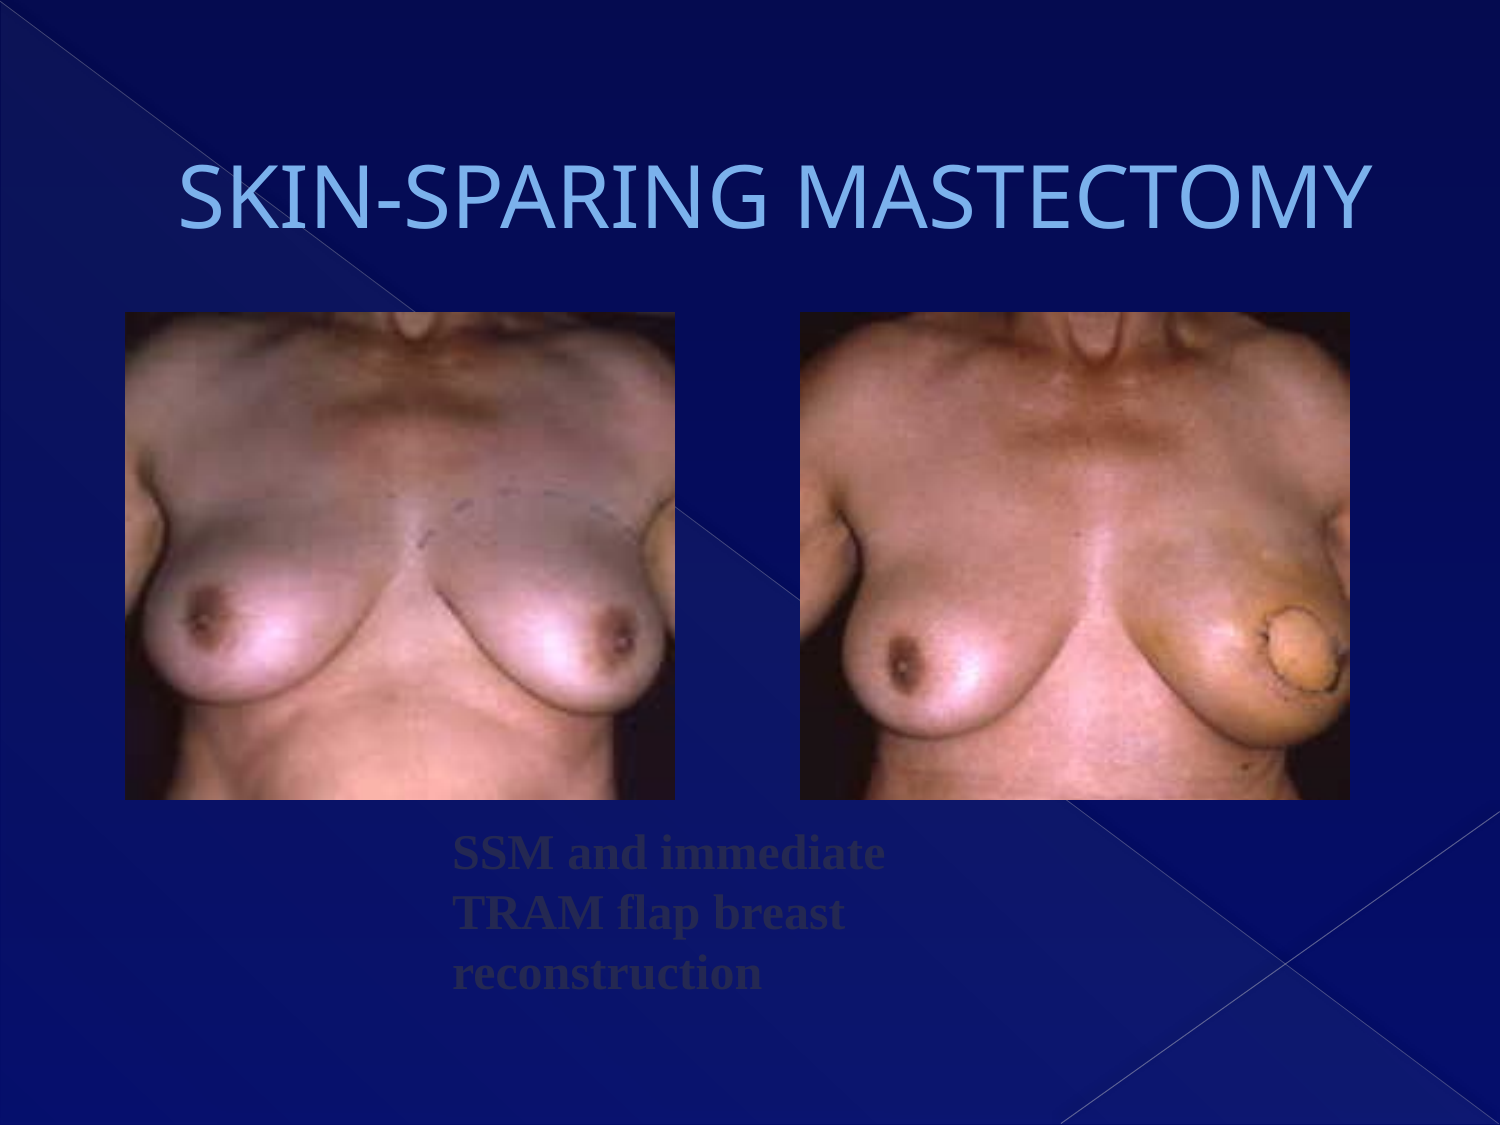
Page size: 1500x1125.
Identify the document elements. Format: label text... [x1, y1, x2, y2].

text_box SSM and immediate TRAM flap breast reconstruction [437, 812, 1050, 1008]
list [799, 312, 1351, 801]
title SKIN-SPARING MASTECTOMY [162, 99, 1438, 288]
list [124, 312, 676, 801]
